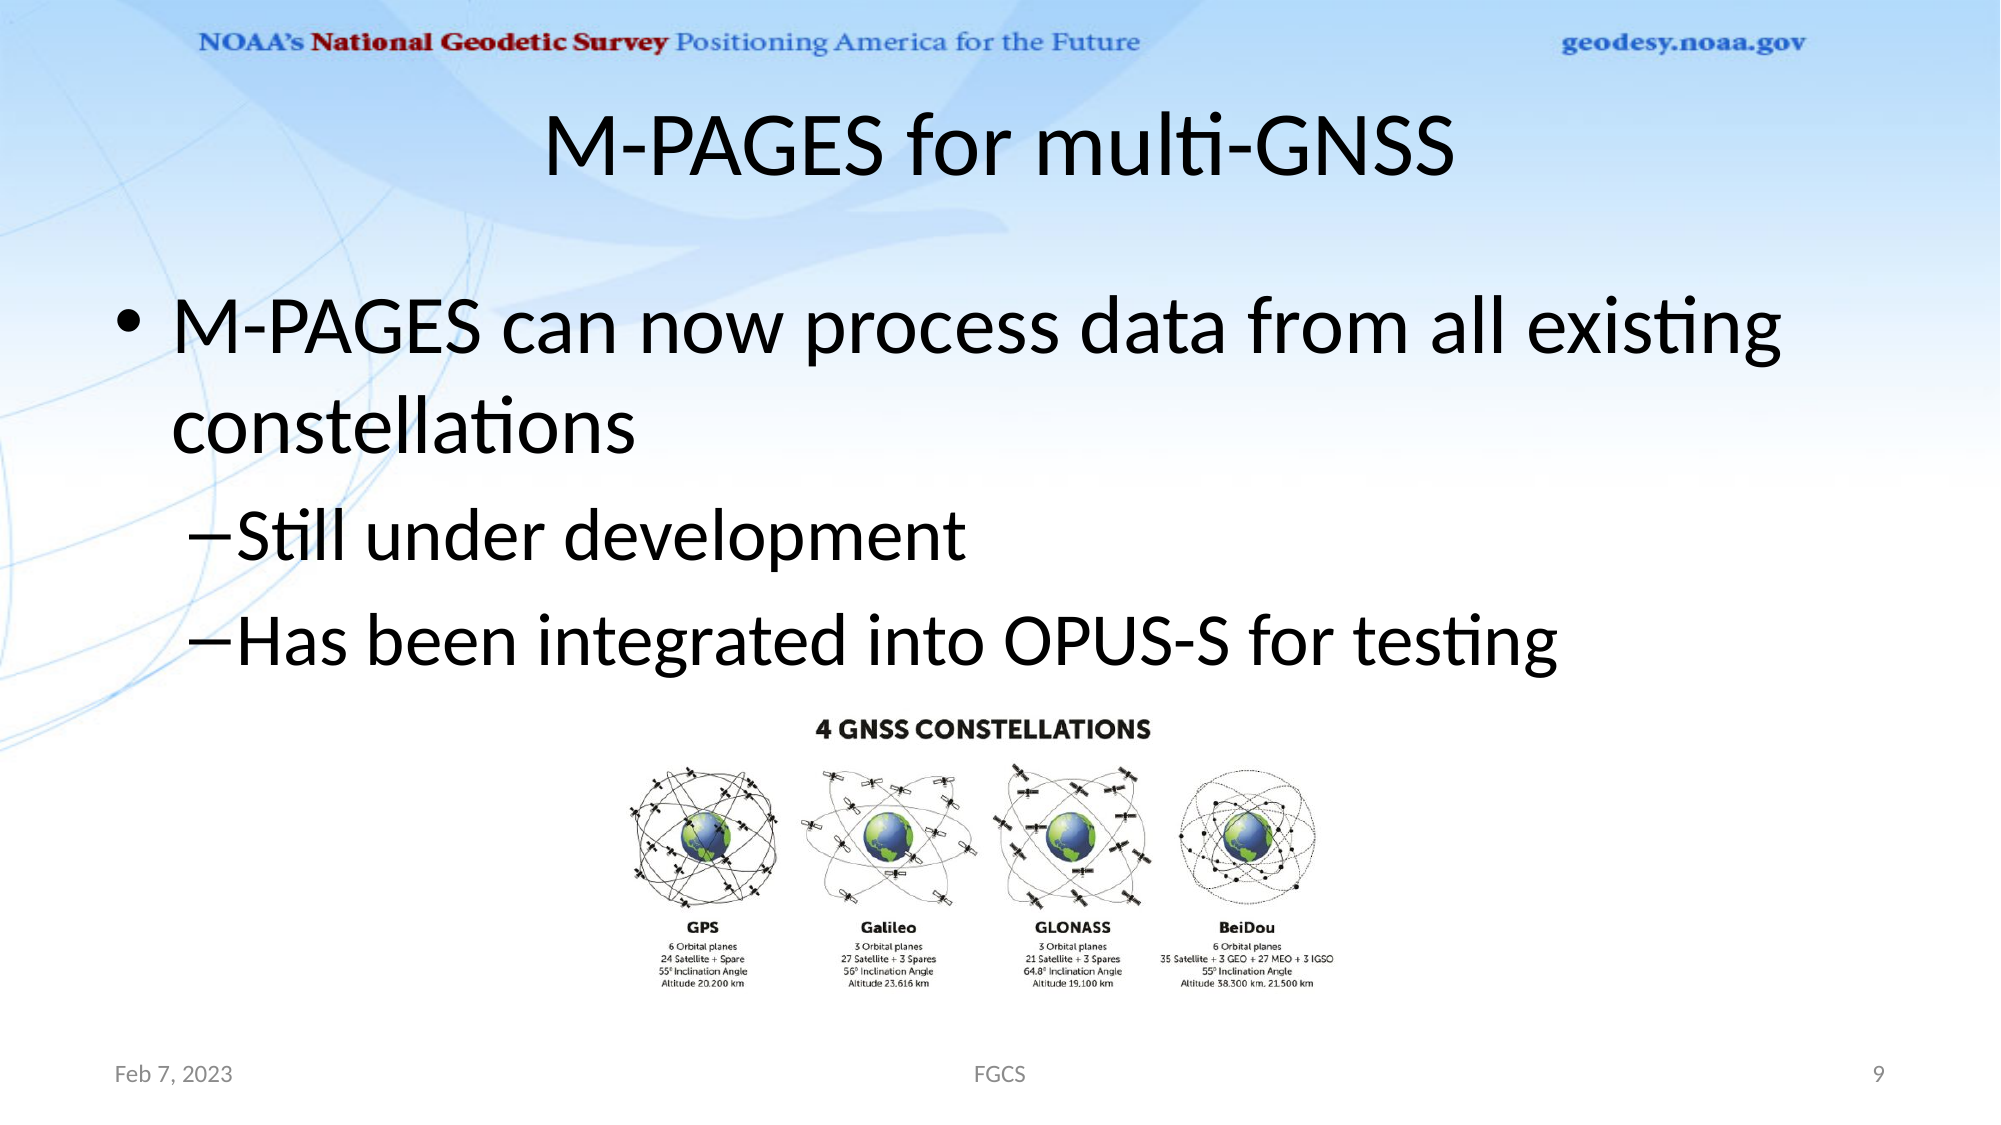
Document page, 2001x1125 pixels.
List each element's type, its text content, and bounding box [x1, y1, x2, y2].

picture [0, 0, 2001, 1125]
footer FGCS [683, 1042, 1317, 1103]
list M-PAGES can now process data from all existing constellations Still under development Has been integrated into OPUS-S for testing [99, 262, 1900, 1005]
title M-PAGES for multi-GNSS [99, 45, 1900, 233]
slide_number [99, 1042, 567, 1103]
slide_number 9 [1433, 1042, 1900, 1103]
